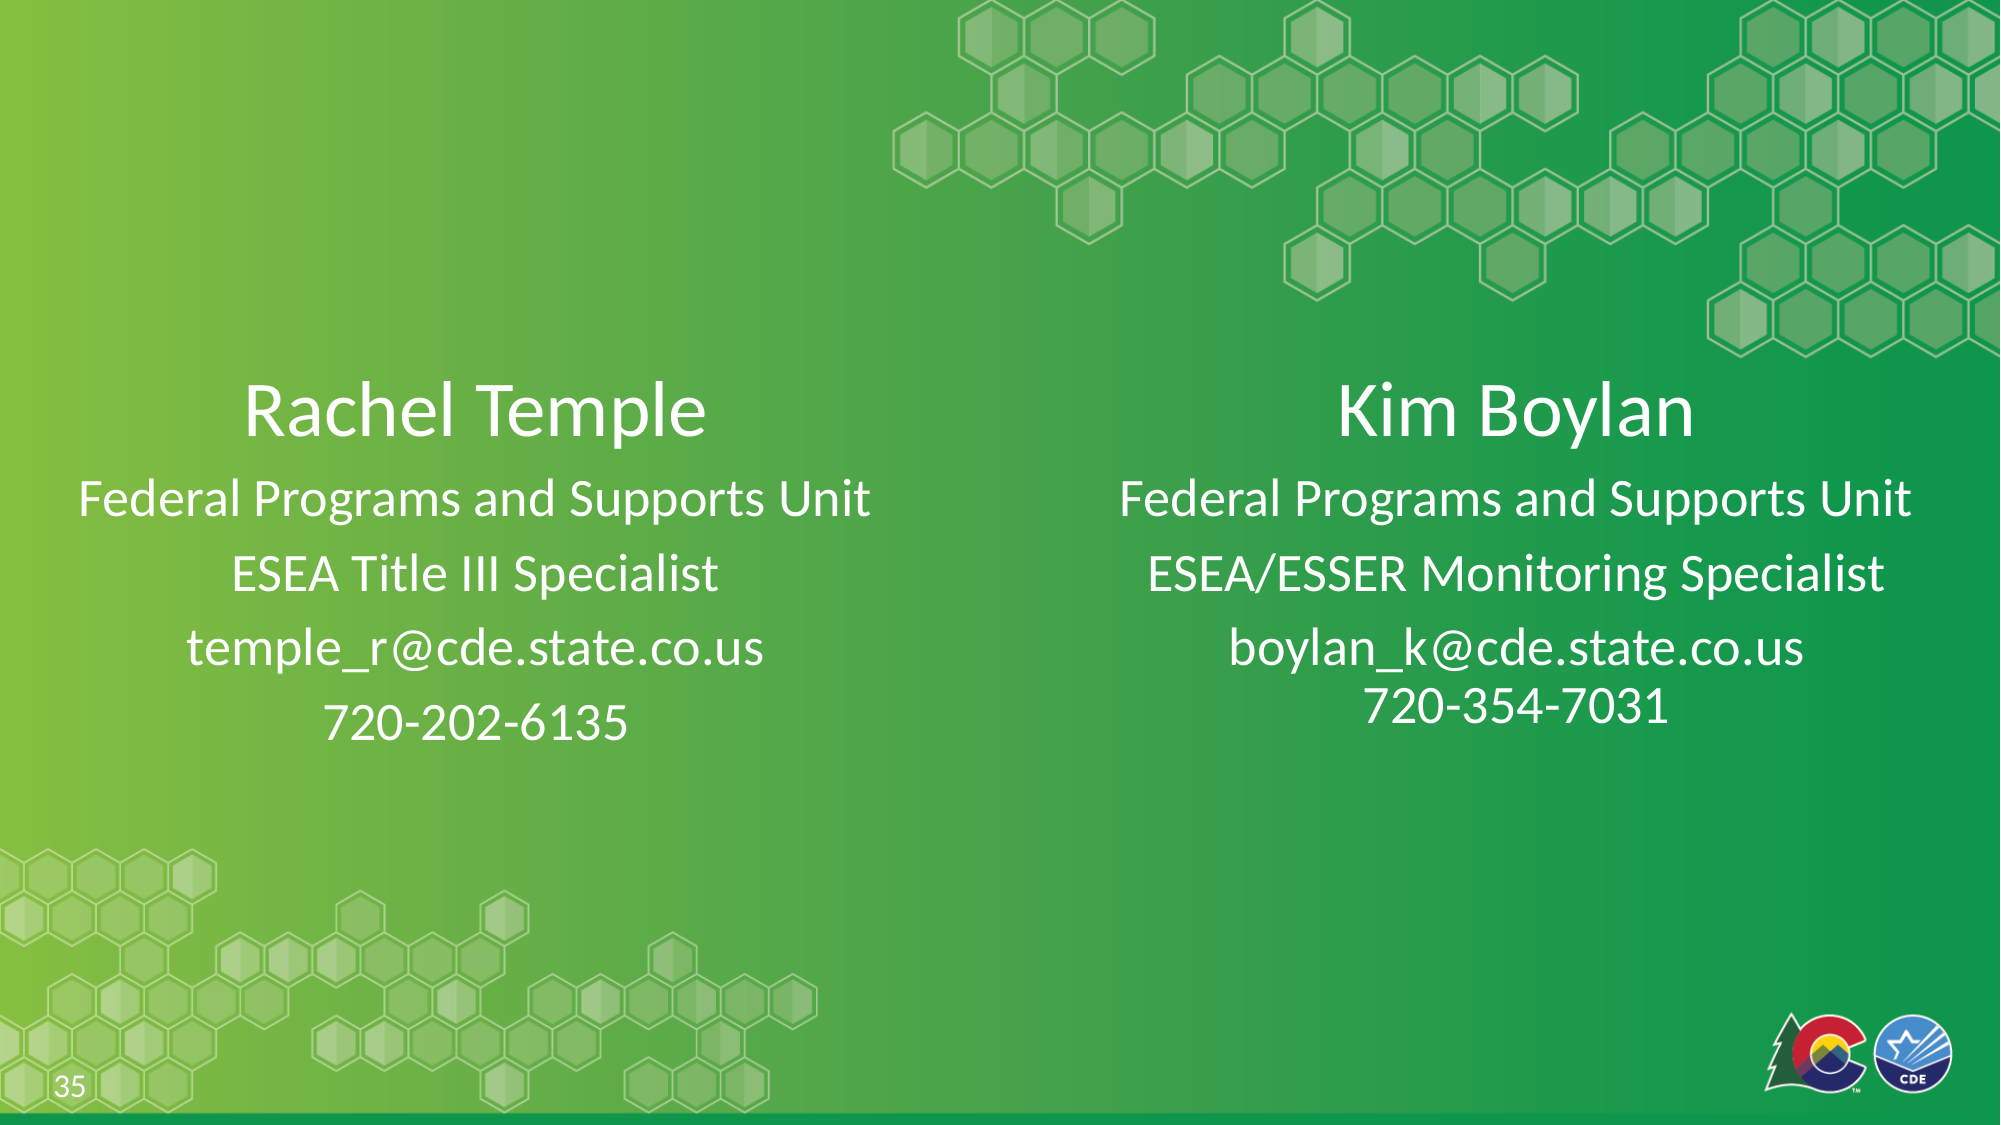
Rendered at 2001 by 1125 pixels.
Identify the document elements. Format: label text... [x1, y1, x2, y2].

title Kim Boylan Federal Programs and Supports Unit ESEA/ESSER Monitoring Specialist boylan_k@cde.state.co.us 720-354-7031 [1052, 335, 1982, 790]
title Rachel Temple Federal Programs and Supports Unit ESEA Title III Specialist temple_r@cde.state.co.us 720-202-6135 [11, 335, 941, 790]
picture [0, 0, 2000, 1125]
slide_number 35 [38, 1054, 489, 1115]
